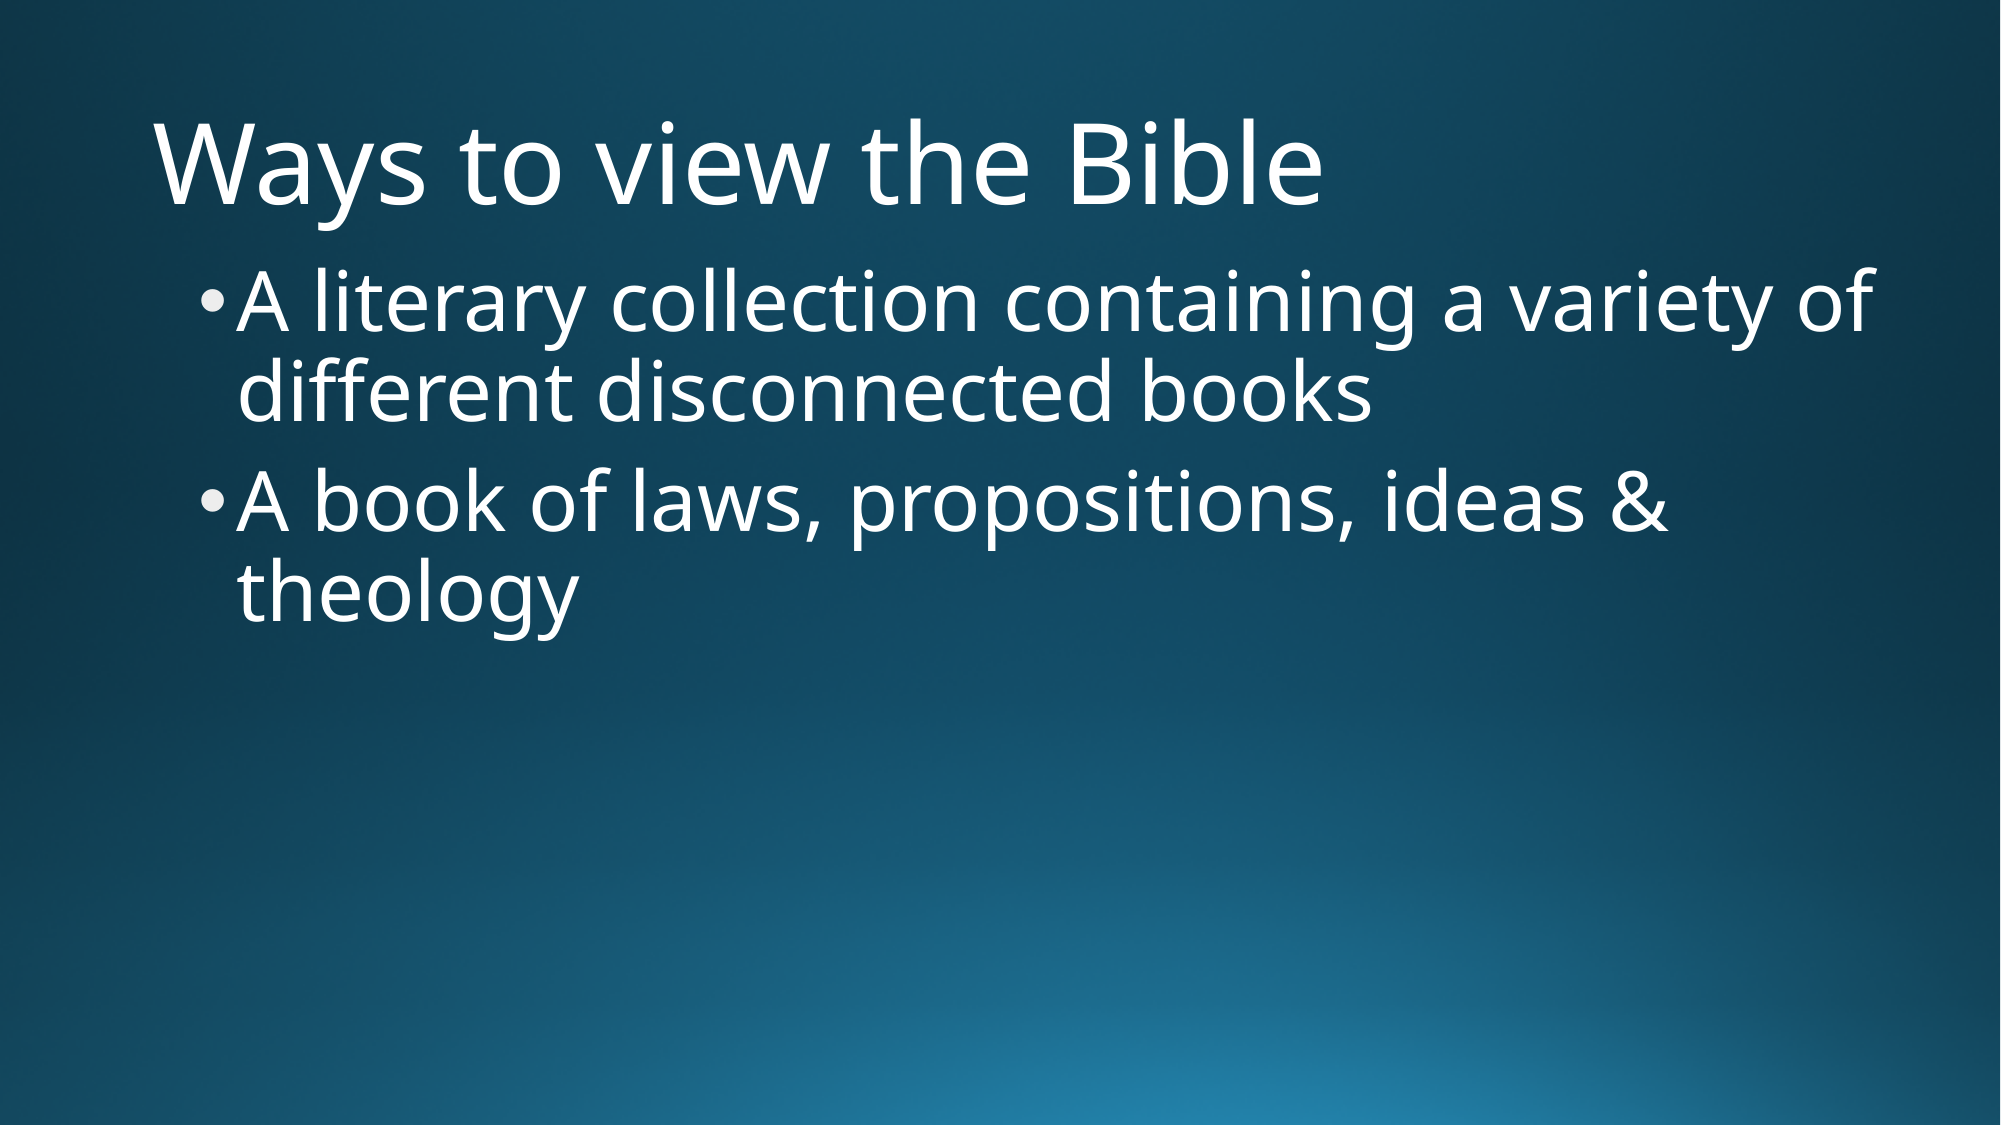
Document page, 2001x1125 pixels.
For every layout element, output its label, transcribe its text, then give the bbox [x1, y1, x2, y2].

list A literary collection containing a variety of different disconnected books A book of laws, propositions, ideas & theology [183, 251, 1947, 1100]
title Ways to view the Bible [137, 59, 1863, 278]
picture [0, 0, 2001, 1125]
